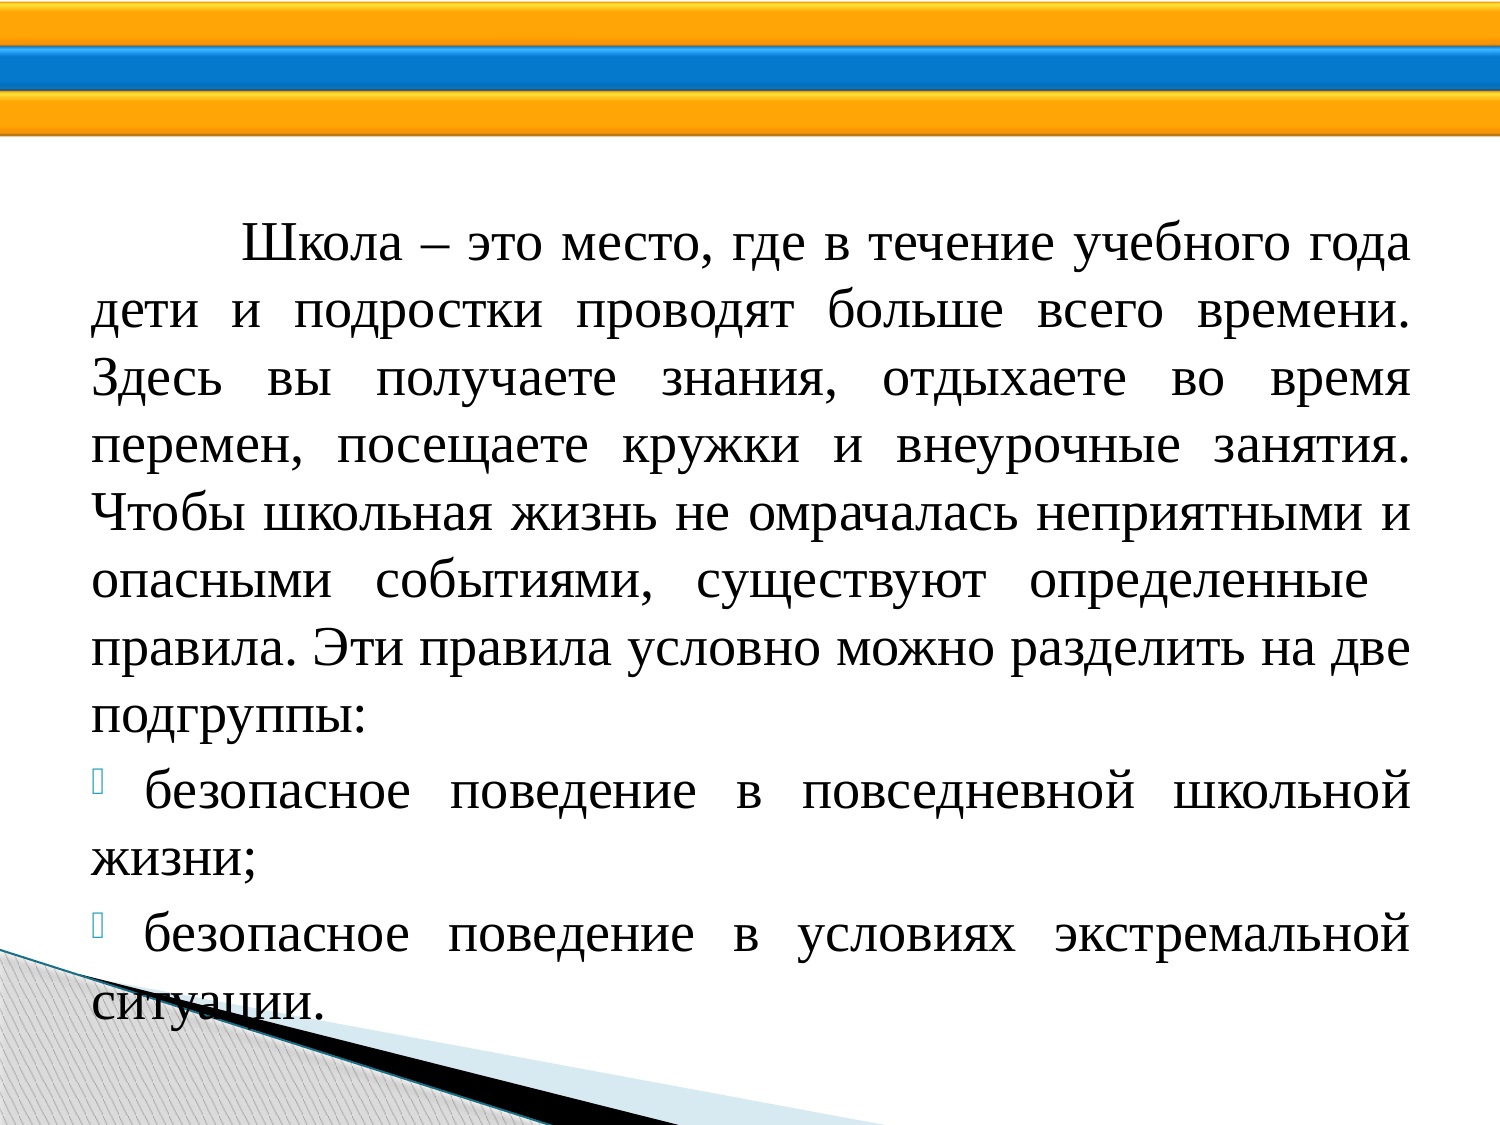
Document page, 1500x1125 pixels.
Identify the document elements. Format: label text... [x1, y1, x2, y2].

picture [0, 0, 1500, 138]
list Школа – это место, где в течение учебного года дети и подростки проводят больше всего времени. Здесь вы получаете знания, отдыхаете во время перемен, посещаете кружки и внеурочные занятия. Чтобы школьная жизнь не омрачалась неприятными и опасными событиями, существуют определенные правила. Эти правила условно можно разделить на две подгруппы: безопасное поведение в повседневной школьной жизни; безопасное поведение в условиях экстремальной ситуации. [76, 196, 1427, 1076]
